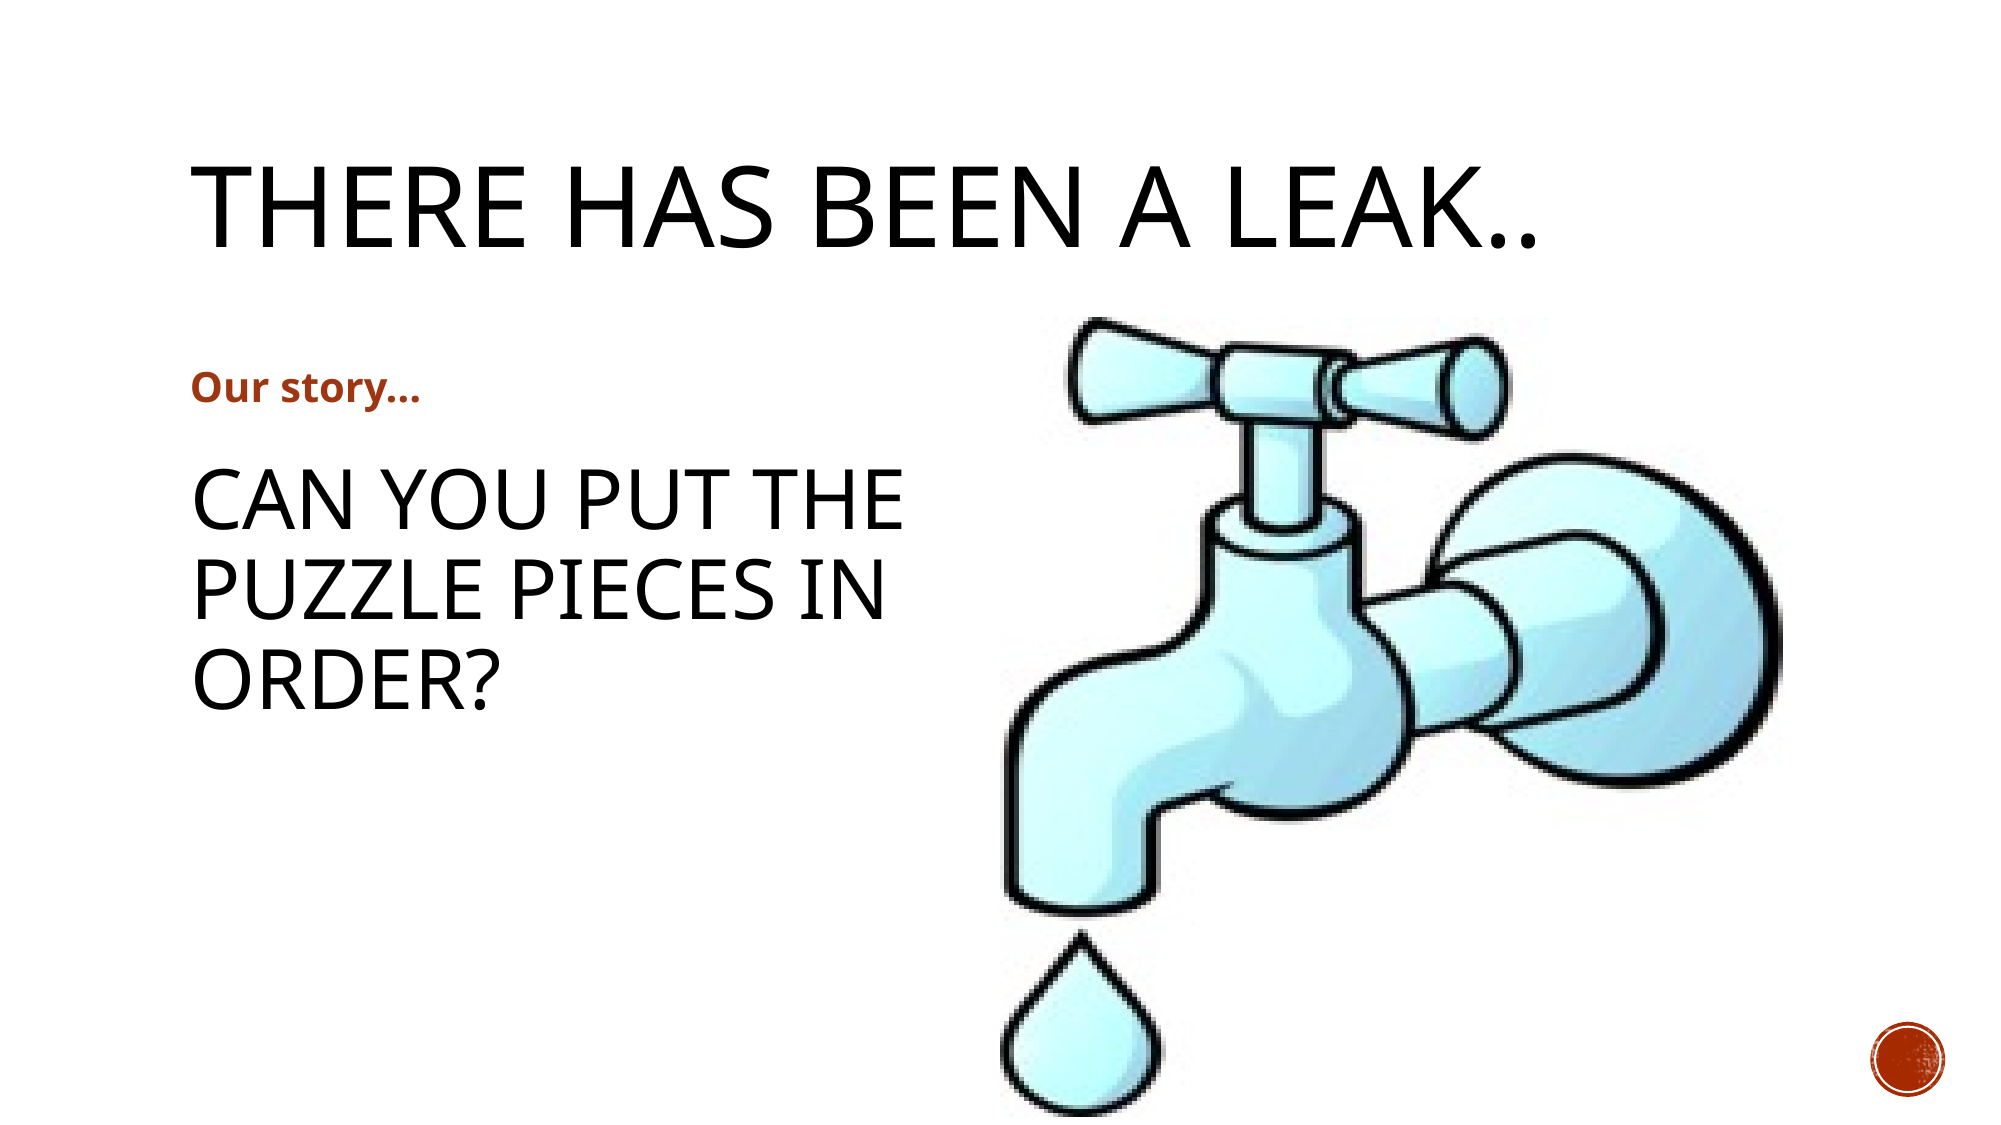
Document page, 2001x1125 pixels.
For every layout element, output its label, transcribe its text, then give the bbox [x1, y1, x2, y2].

title There has been a leak.. [175, 79, 1826, 344]
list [1003, 320, 1781, 1115]
list CAN YOU PUT THE PUZZLE PIECES IN ORDER? [175, 450, 956, 990]
list Our story… [174, 336, 955, 441]
